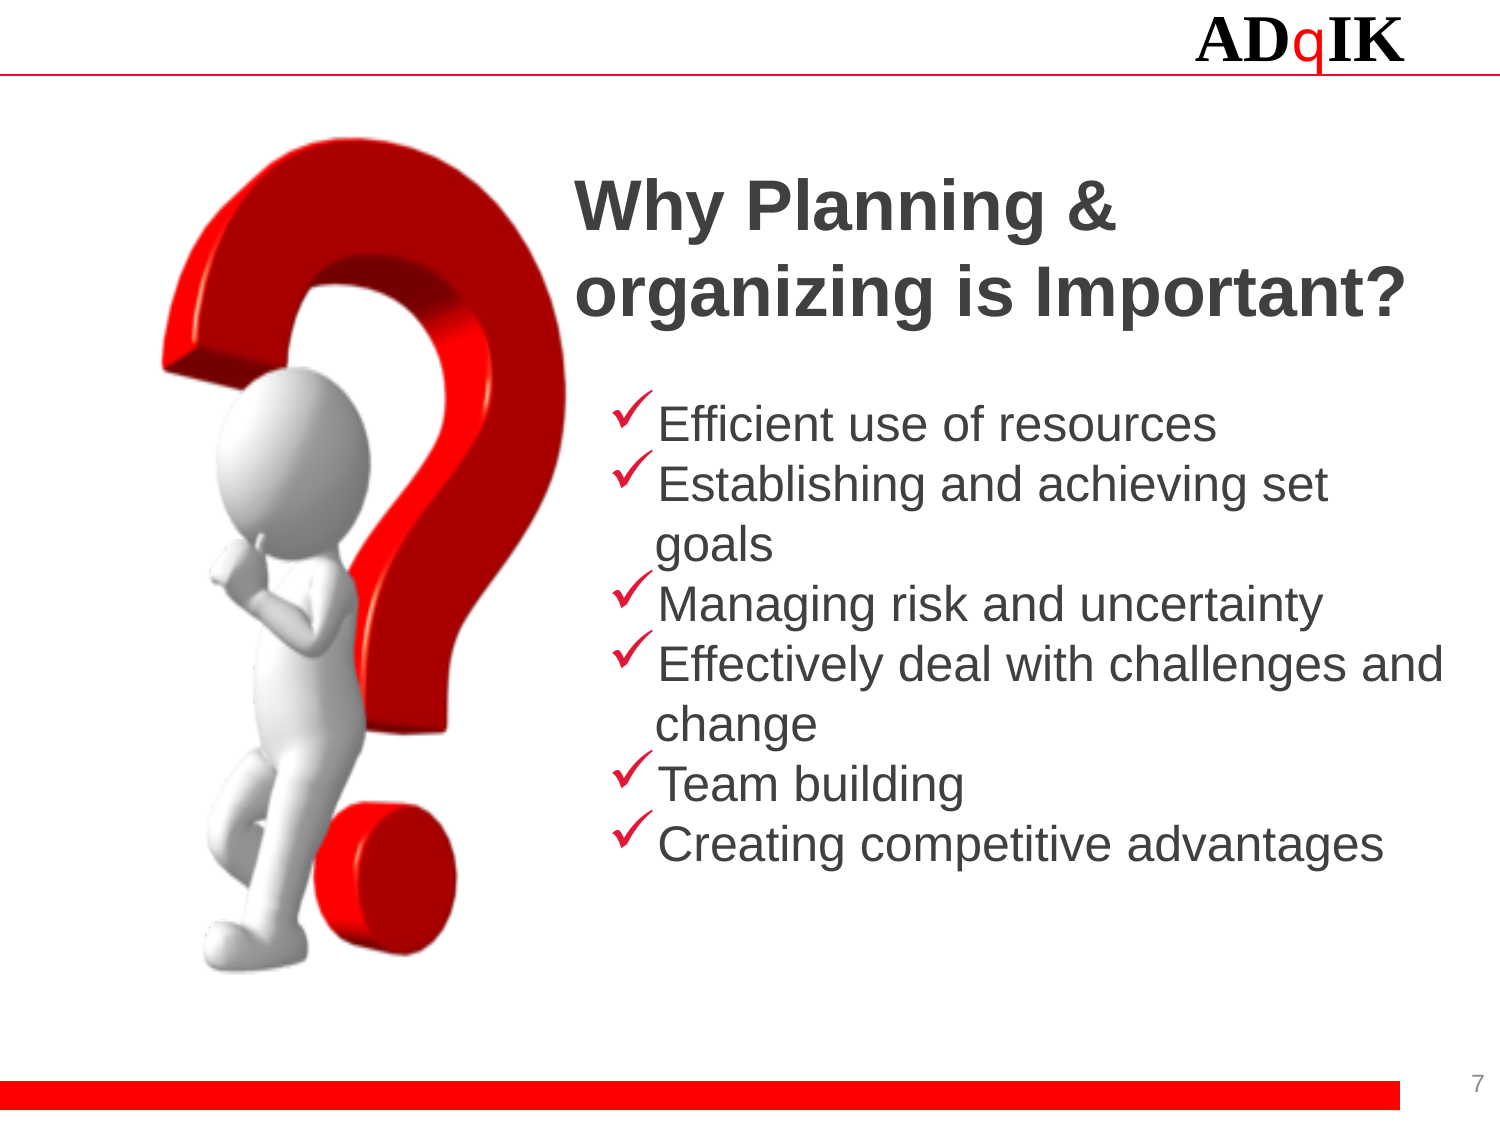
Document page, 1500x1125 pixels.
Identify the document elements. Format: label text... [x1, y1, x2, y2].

picture [0, 124, 688, 987]
text_box Why Planning & organizing is Important? [559, 99, 1497, 338]
text_box Efficient use of resources Establishing and achieving set goals Managing risk and uncertainty Effectively deal with challenges and change Team building Creating competitive advantages [607, 384, 1449, 1045]
slide_number 7 [1187, 1044, 1500, 1120]
